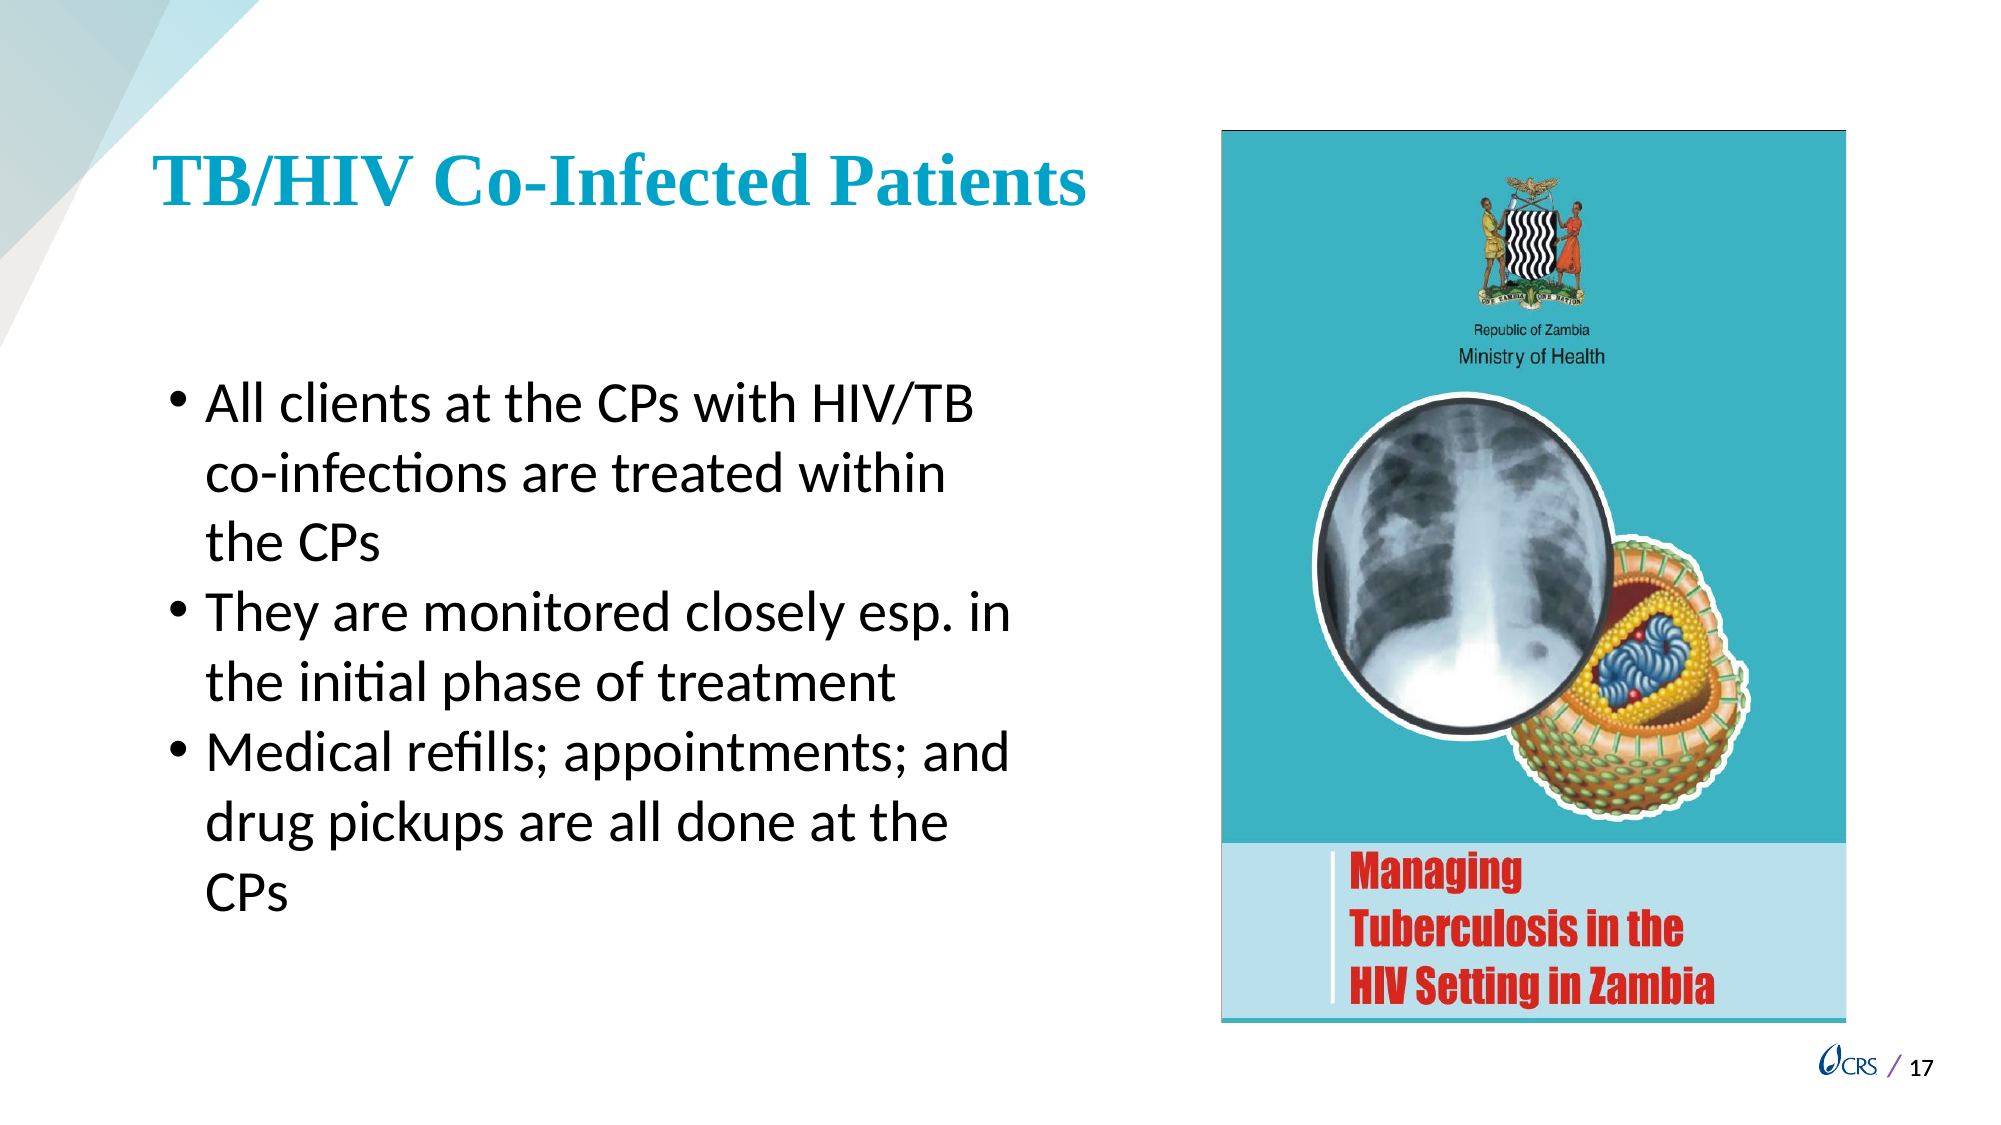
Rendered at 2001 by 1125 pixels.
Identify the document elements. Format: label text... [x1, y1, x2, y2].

title TB/HIV Co-Infected Patients [137, 59, 1863, 229]
picture [0, 0, 2000, 1125]
list All clients at the CPs with HIV/TB co-infections are treated within the CPs They are monitored closely esp. in the initial phase of treatment Medical refills; appointments; and drug pickups are all done at the CPs [153, 317, 1050, 970]
